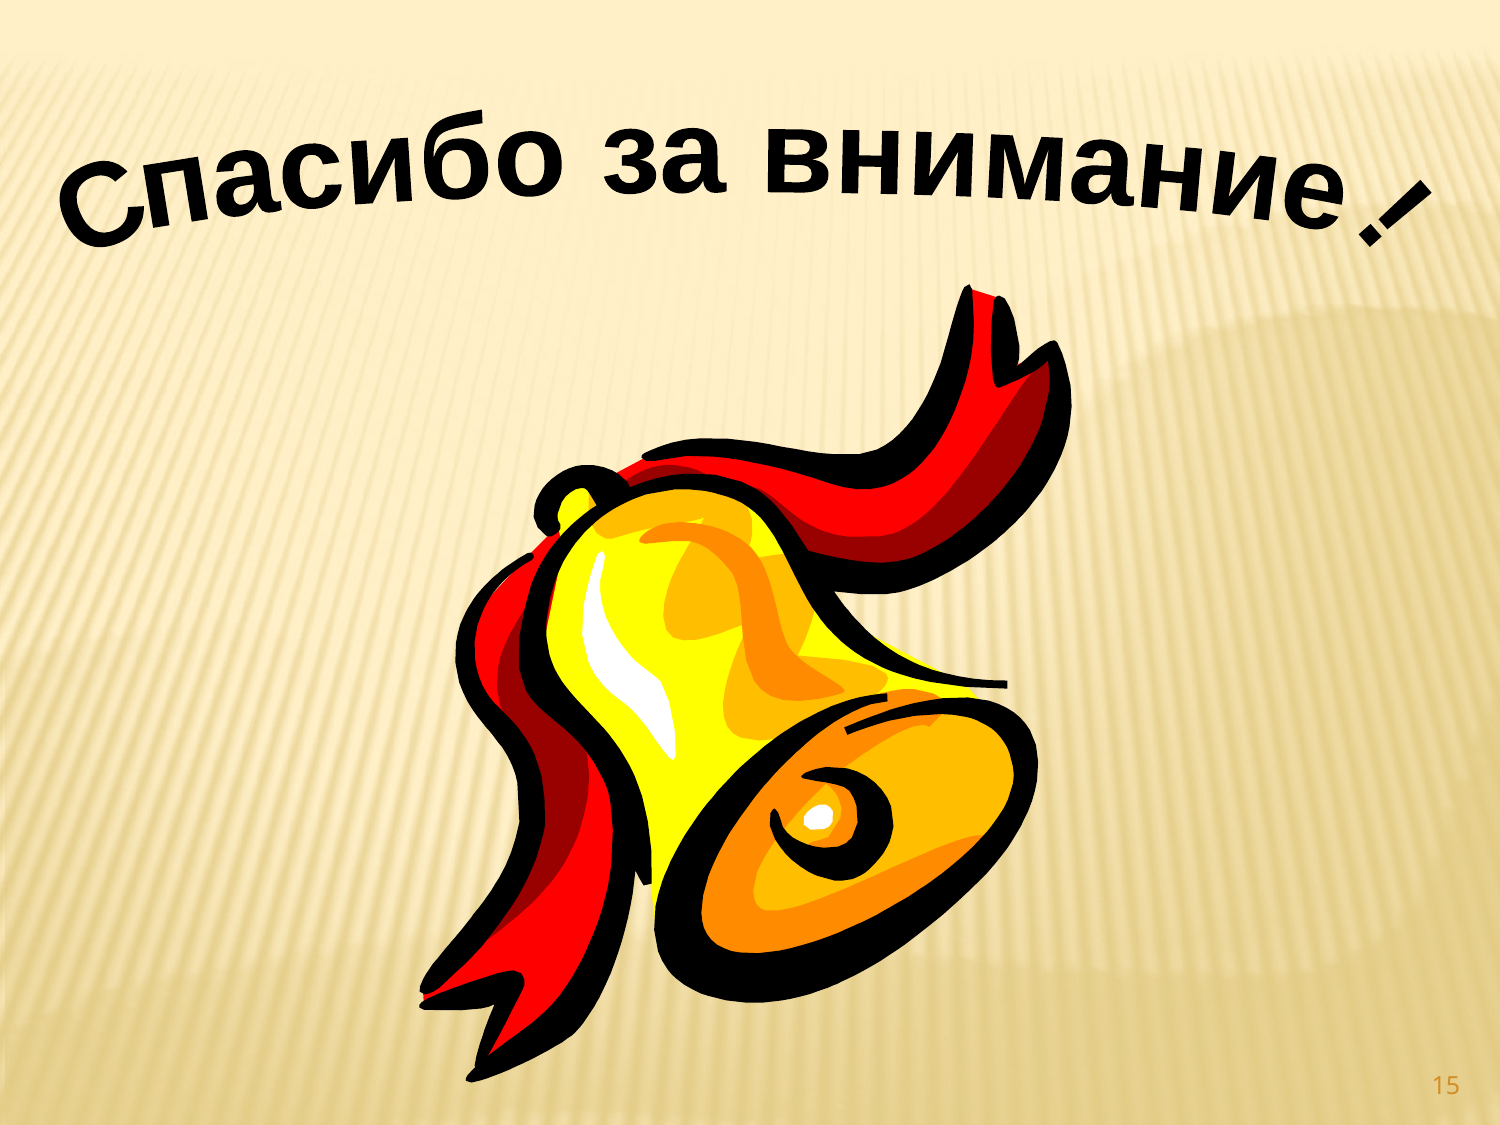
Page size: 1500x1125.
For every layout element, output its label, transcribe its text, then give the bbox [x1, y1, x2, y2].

slide_number 15 [1350, 1062, 1475, 1103]
picture [418, 278, 1079, 1090]
